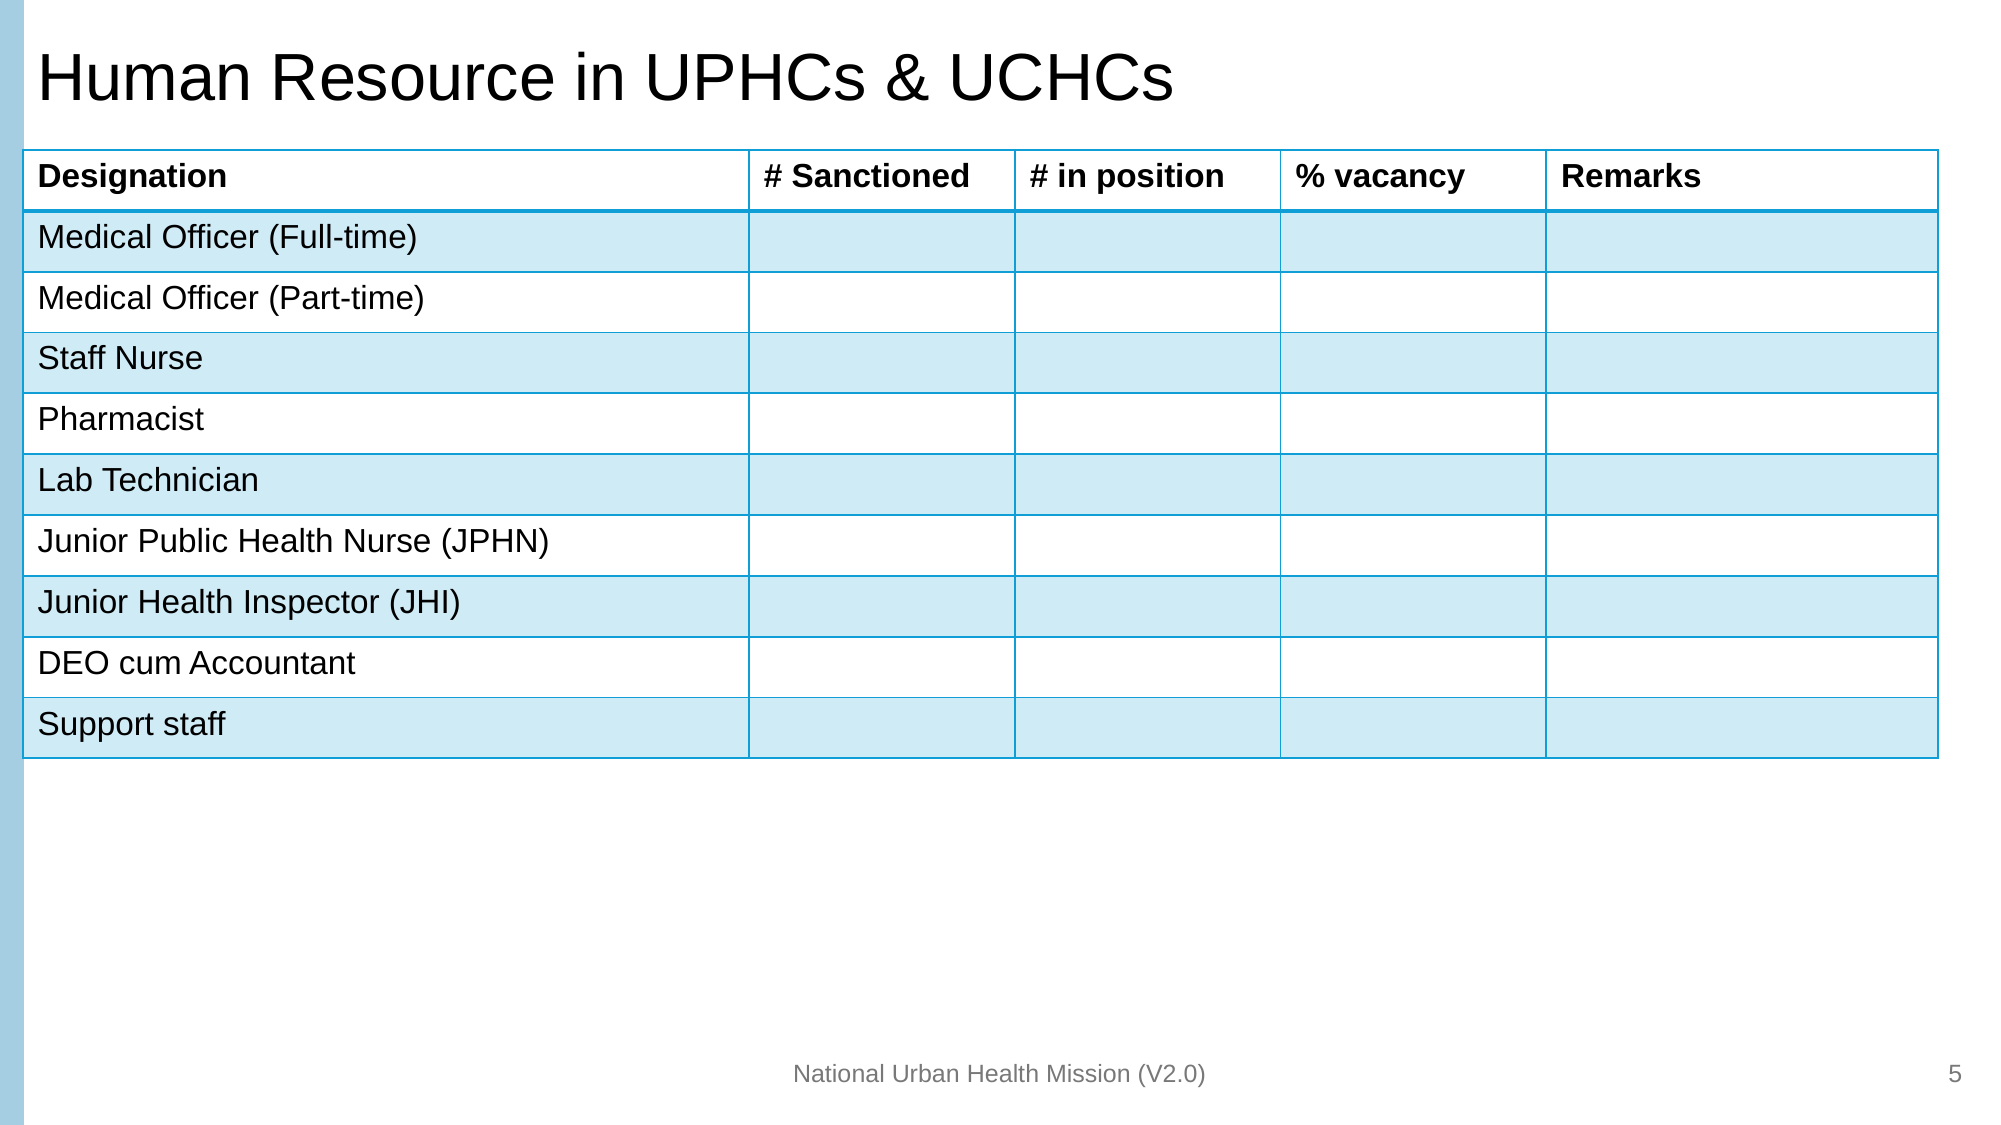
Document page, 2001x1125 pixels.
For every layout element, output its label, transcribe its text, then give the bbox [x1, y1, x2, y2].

table_cell [750, 638, 1014, 697]
table_cell [750, 333, 1014, 392]
table_cell [1016, 516, 1280, 575]
table_cell [1016, 698, 1280, 757]
table_cell [1016, 333, 1280, 392]
table_cell Medical Officer (Full-time) [24, 213, 748, 271]
table_cell [1547, 516, 1937, 575]
table_cell Medical Officer (Part-time) [24, 273, 748, 332]
table_cell Junior Health Inspector (JHI) [24, 577, 748, 636]
table_cell [1281, 516, 1545, 575]
table_cell [1547, 394, 1937, 453]
table_header # in position [1016, 151, 1280, 209]
table_cell Staff Nurse [24, 333, 748, 392]
table_cell [1547, 333, 1937, 392]
table_cell Support staff [24, 698, 748, 757]
table_cell Junior Public Health Nurse (JPHN) [24, 516, 748, 575]
table_header Designation [24, 151, 748, 209]
table_cell [1547, 213, 1937, 271]
table_cell [750, 516, 1014, 575]
footer National Urban Health Mission (V2.0) [662, 1042, 1338, 1103]
table_cell [750, 394, 1014, 453]
table_cell [1016, 577, 1280, 636]
table_cell [1016, 455, 1280, 514]
table_cell [1547, 273, 1937, 332]
table_cell [1281, 273, 1545, 332]
title Human Resource in UPHCs & UCHCs [22, 22, 1980, 136]
table_cell [1281, 394, 1545, 453]
table_cell [1281, 213, 1545, 271]
table_cell [750, 698, 1014, 757]
table_cell [1016, 638, 1280, 697]
table_cell [1281, 455, 1545, 514]
table_cell [1016, 273, 1280, 332]
table_cell [1281, 333, 1545, 392]
table_cell [1281, 577, 1545, 636]
table_cell [1016, 213, 1280, 271]
table_cell [750, 273, 1014, 332]
table_cell Pharmacist [24, 394, 748, 453]
table_cell [1547, 698, 1937, 757]
table_cell [750, 577, 1014, 636]
slide_number 5 [1527, 1042, 1978, 1103]
table_cell [1281, 638, 1545, 697]
table_cell [1547, 455, 1937, 514]
table_header % vacancy [1281, 151, 1545, 209]
table_cell [1547, 638, 1937, 697]
table_cell [1547, 577, 1937, 636]
table_cell [1281, 698, 1545, 757]
table_cell [750, 455, 1014, 514]
table_cell DEO cum Accountant [24, 638, 748, 697]
table_cell [750, 213, 1014, 271]
table_header Remarks [1547, 151, 1937, 209]
table_cell Lab Technician [24, 455, 748, 514]
table_header # Sanctioned [750, 151, 1014, 209]
table_cell [1016, 394, 1280, 453]
